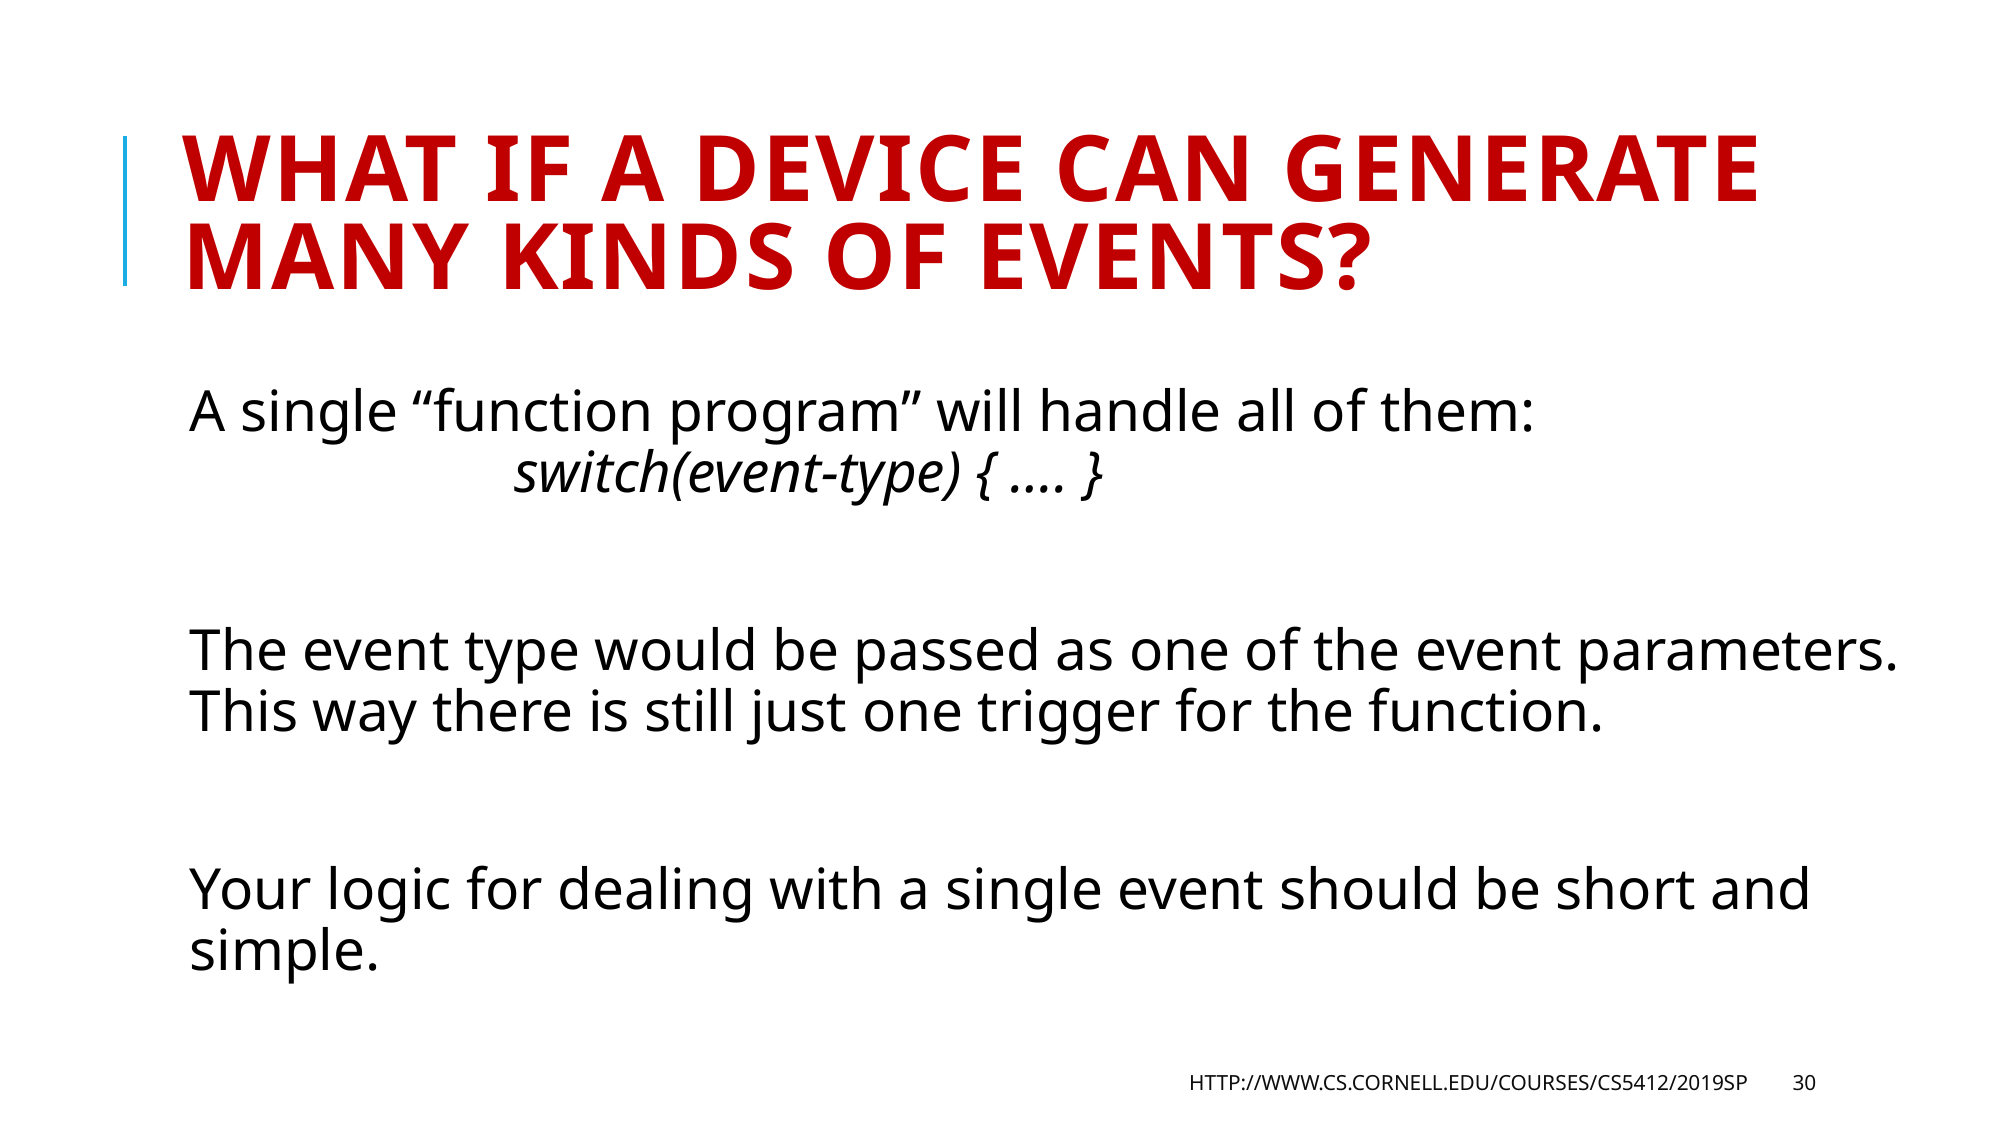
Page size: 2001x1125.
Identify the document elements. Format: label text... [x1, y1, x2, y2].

list A single “function program” will handle all of them: switch(event-type) { …. } The event type would be passed as one of the event parameters. This way there is still just one trigger for the function. Your logic for dealing with a single event should be short and simple. [168, 375, 1938, 1035]
footer http://www.cs.cornell.edu/courses/cs5412/2019sp [794, 1061, 1763, 1107]
title What if a device can generate many kinds of events? [168, 96, 2000, 342]
slide_number 30 [1777, 1061, 1938, 1107]
